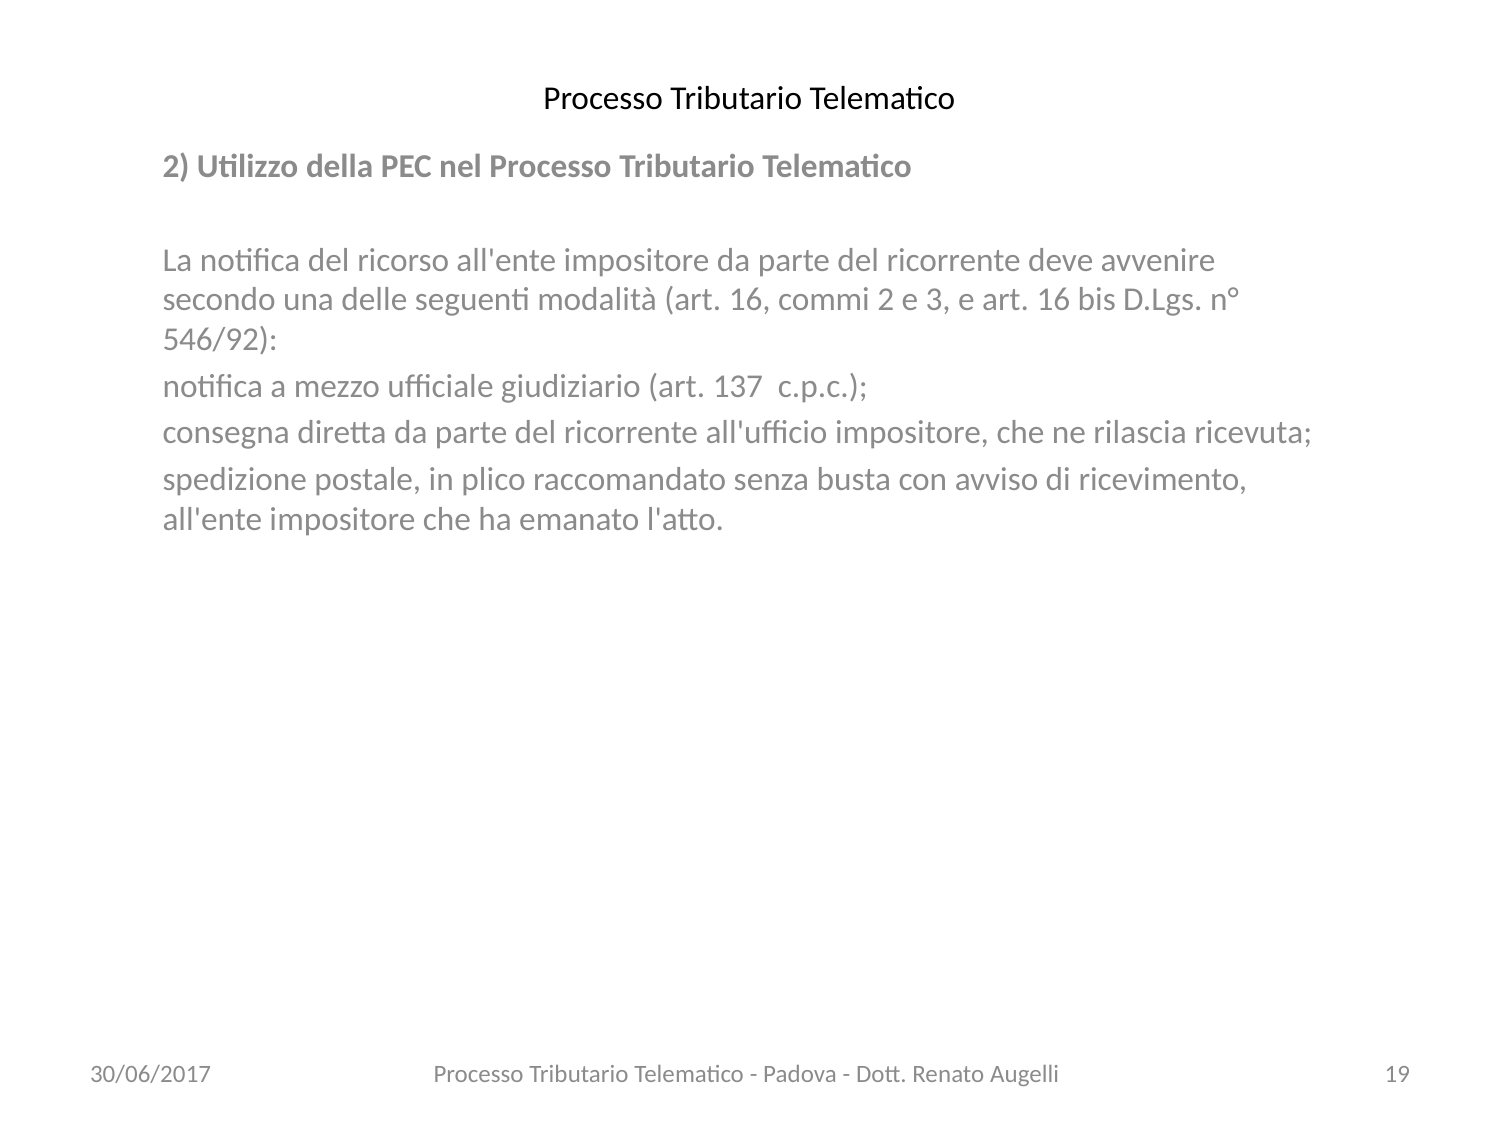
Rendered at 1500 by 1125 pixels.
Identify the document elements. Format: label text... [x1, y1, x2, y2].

subtitle 2) Utilizzo della PEC nel Processo Tributario Telematico La notifica del ricorso all'ente impositore da parte del ricorrente deve avvenire secondo una delle seguenti modalità (art. 16, commi 2 e 3, e art. 16 bis D.Lgs. n° 546/92): notifica a mezzo ufficiale giudiziario (art. 137 c.p.c.); consegna diretta da parte del ricorrente all'ufficio impositore, che ne rilascia ricevuta; spedizione postale, in plico raccomandato senza busta con avviso di ricevimento, all'ente impositore che ha emanato l'atto. [147, 137, 1353, 1012]
footer Processo Tributario Telematico - Padova - Dott. Renato Augelli [425, 1042, 1074, 1103]
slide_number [75, 1042, 425, 1103]
slide_number 19 [1074, 1042, 1425, 1103]
title Processo Tributario Telematico [112, 54, 1388, 138]
